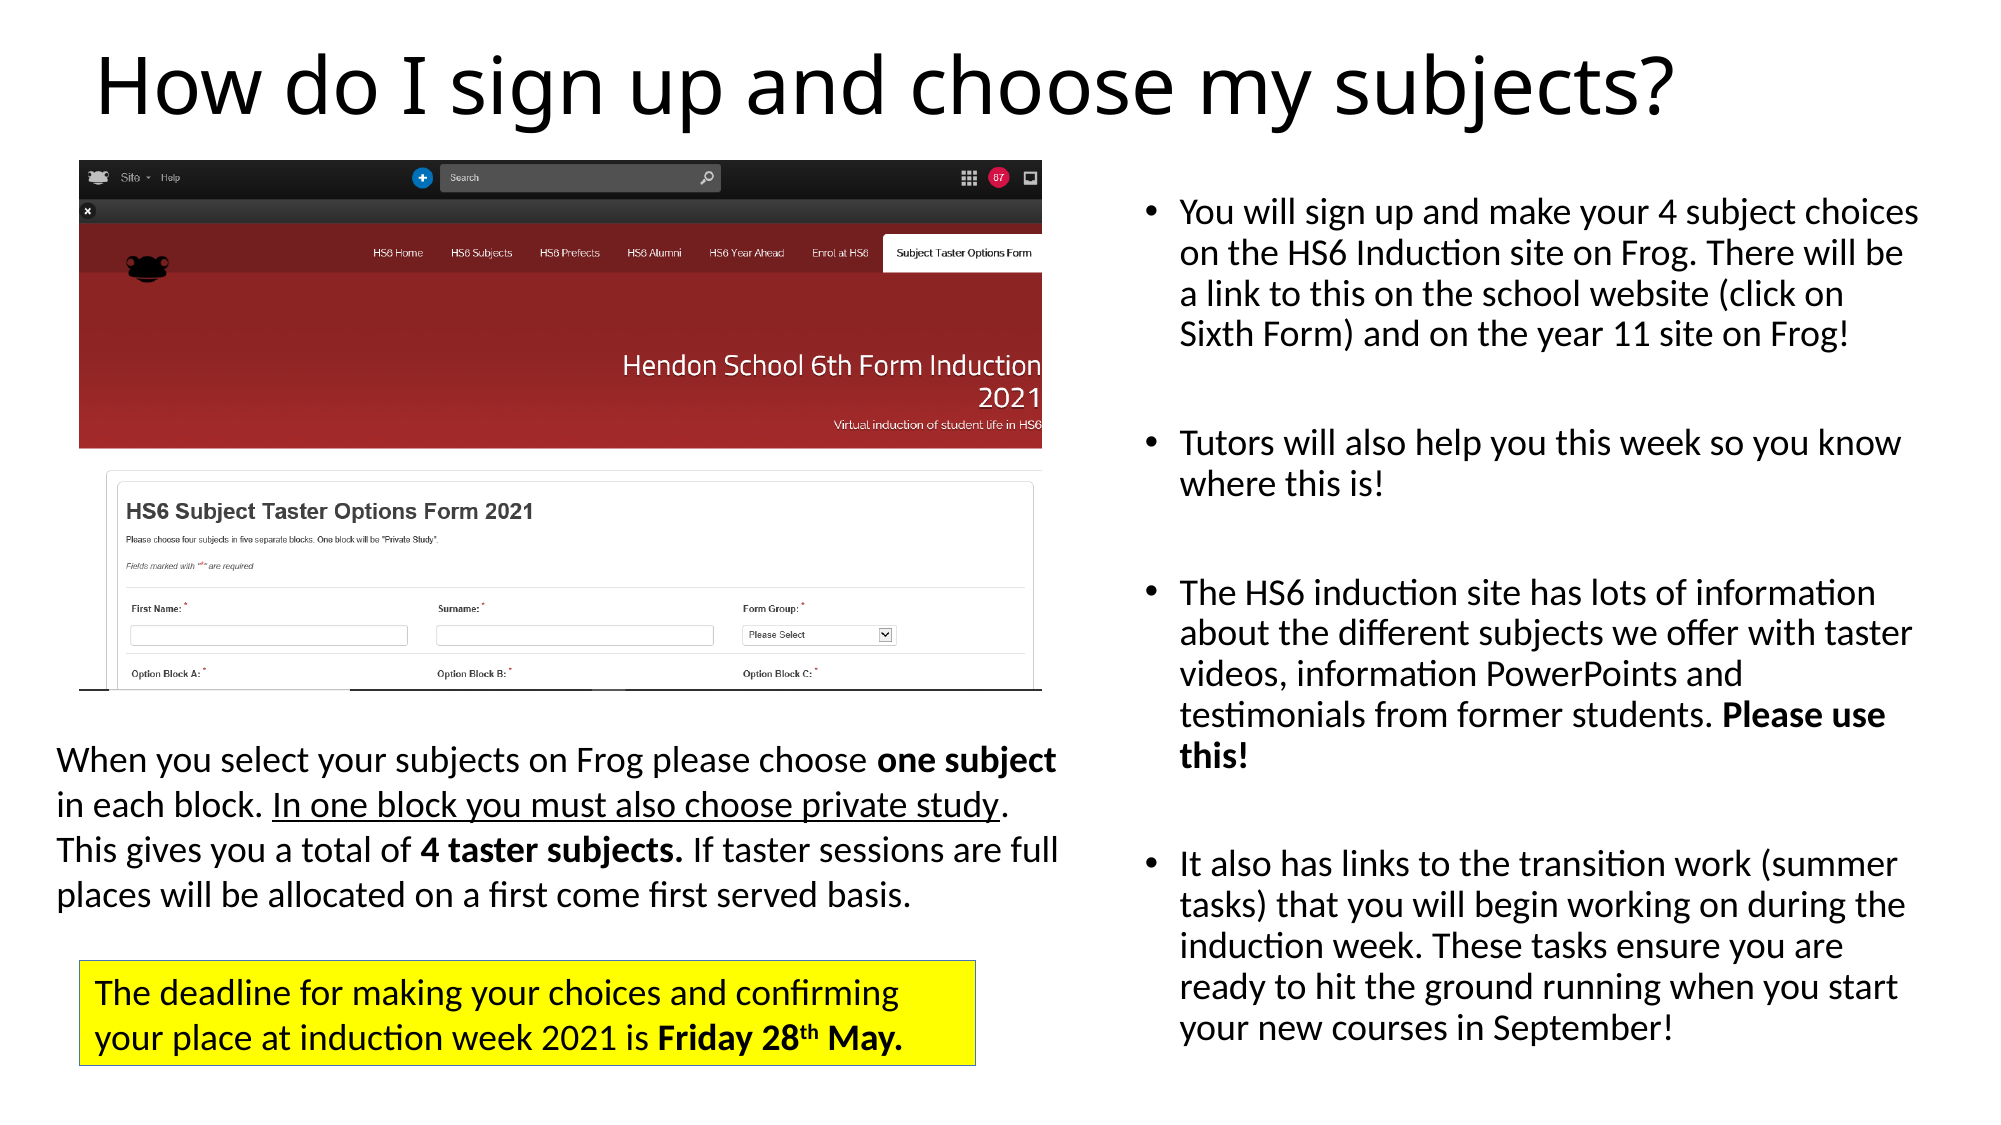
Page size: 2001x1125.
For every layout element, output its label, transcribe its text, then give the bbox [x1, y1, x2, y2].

list You will sign up and make your 4 subject choices on the HS6 Induction site on Frog. There will be a link to this on the school website (click on Sixth Form) and on the year 11 site on Frog! Tutors will also help you this week so you know where this is! The HS6 induction site has lots of information about the different subjects we offer with taster videos, information PowerPoints and testimonials from former students. Please use this! It also has links to the transition work (summer tasks) that you will begin working on during the induction week. These tasks ensure you are ready to hit the ground running when you start your new courses in September! [1129, 184, 1941, 1092]
text_box When you select your subjects on Frog please choose one subject in each block. In one block you must also choose private study. This gives you a total of 4 taster subjects. If taster sessions are full places will be allocated on a first come first served basis. [41, 727, 1079, 922]
title How do I sign up and choose my subjects? [79, 37, 1805, 141]
text_box The deadline for making your choices and confirming your place at induction week 2021 is Friday 28th May. [79, 960, 976, 1066]
picture [79, 160, 1042, 691]
